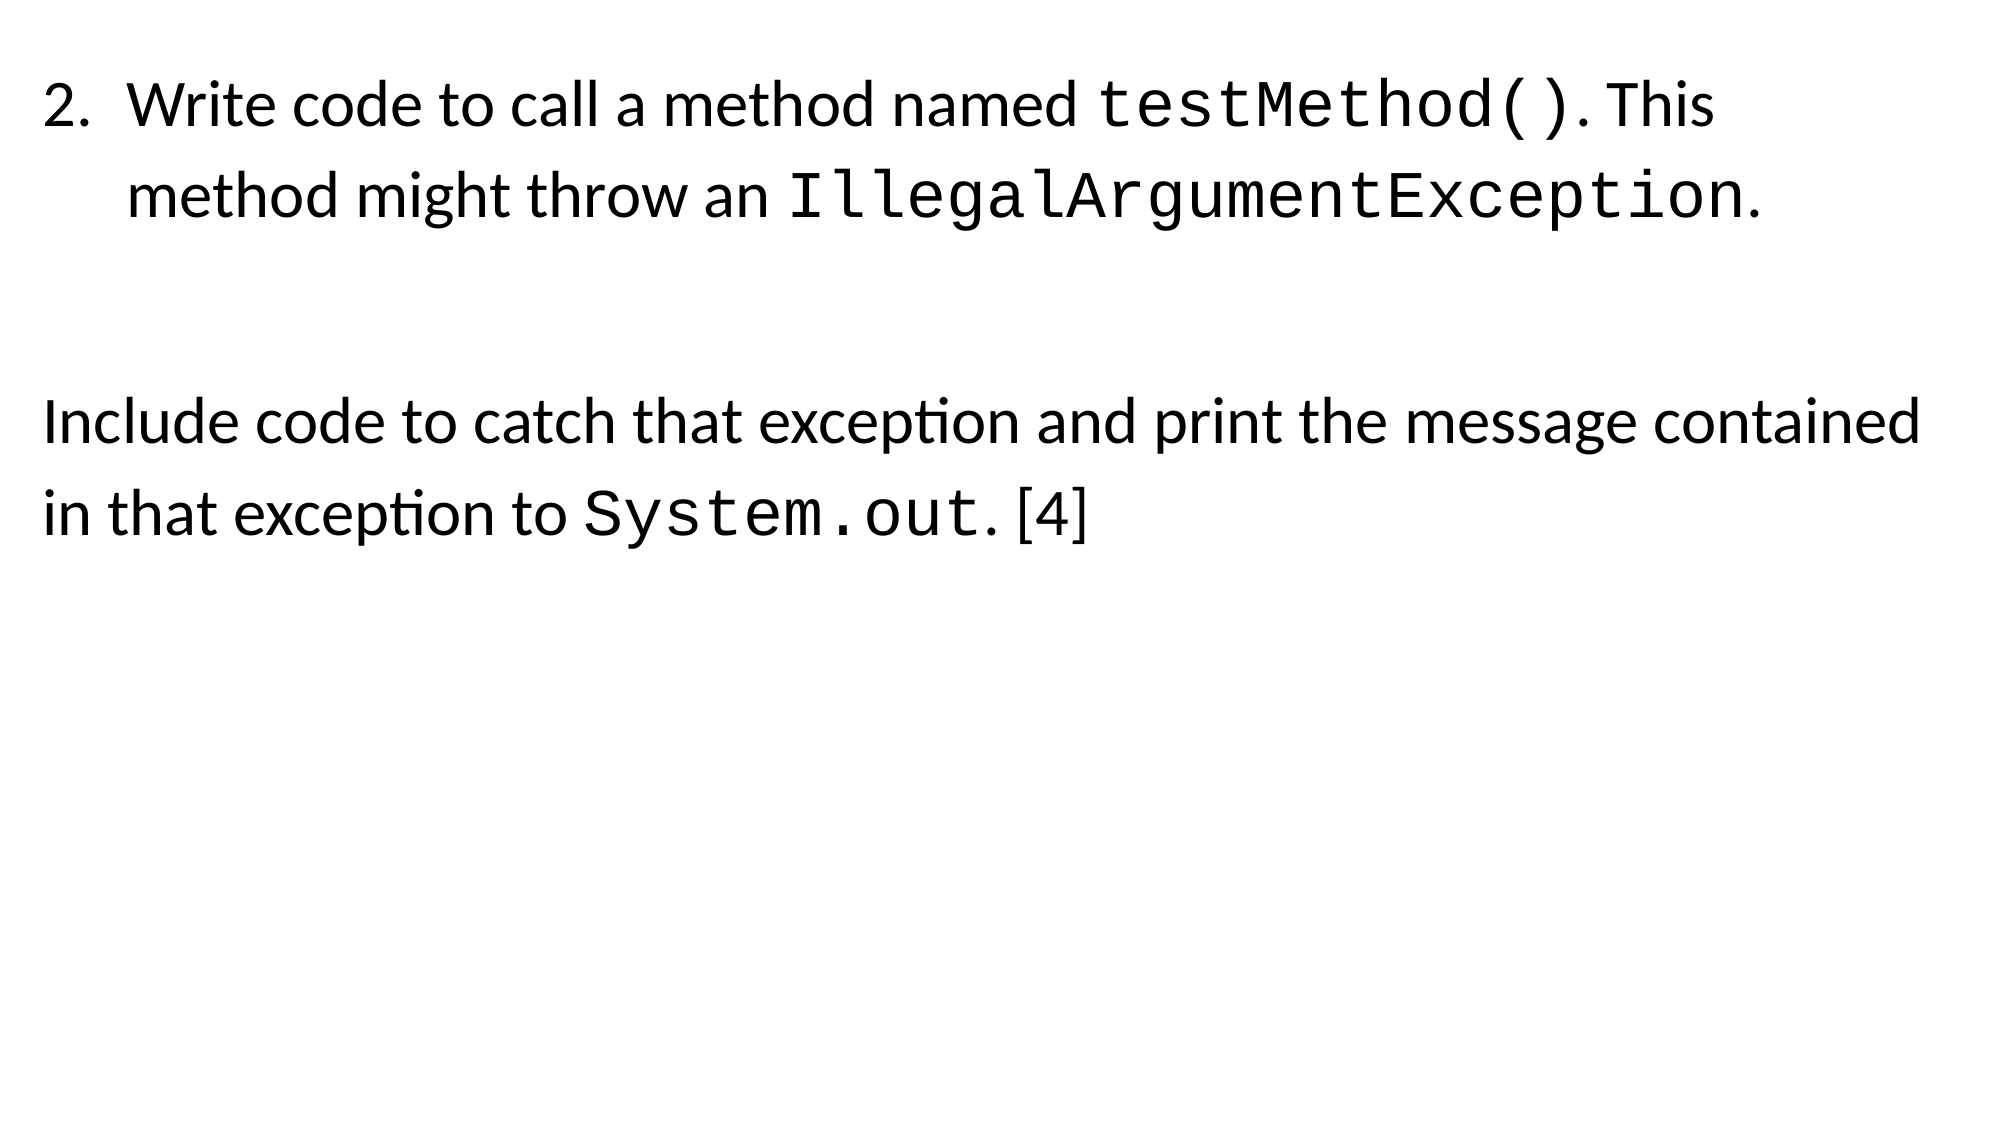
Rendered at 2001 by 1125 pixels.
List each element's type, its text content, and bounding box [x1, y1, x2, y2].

text_box Write code to call a method named testMethod(). This method might throw an IllegalArgumentException. Include code to catch that exception and print the message contained in that exception to System.out. [4] [27, 39, 1957, 557]
